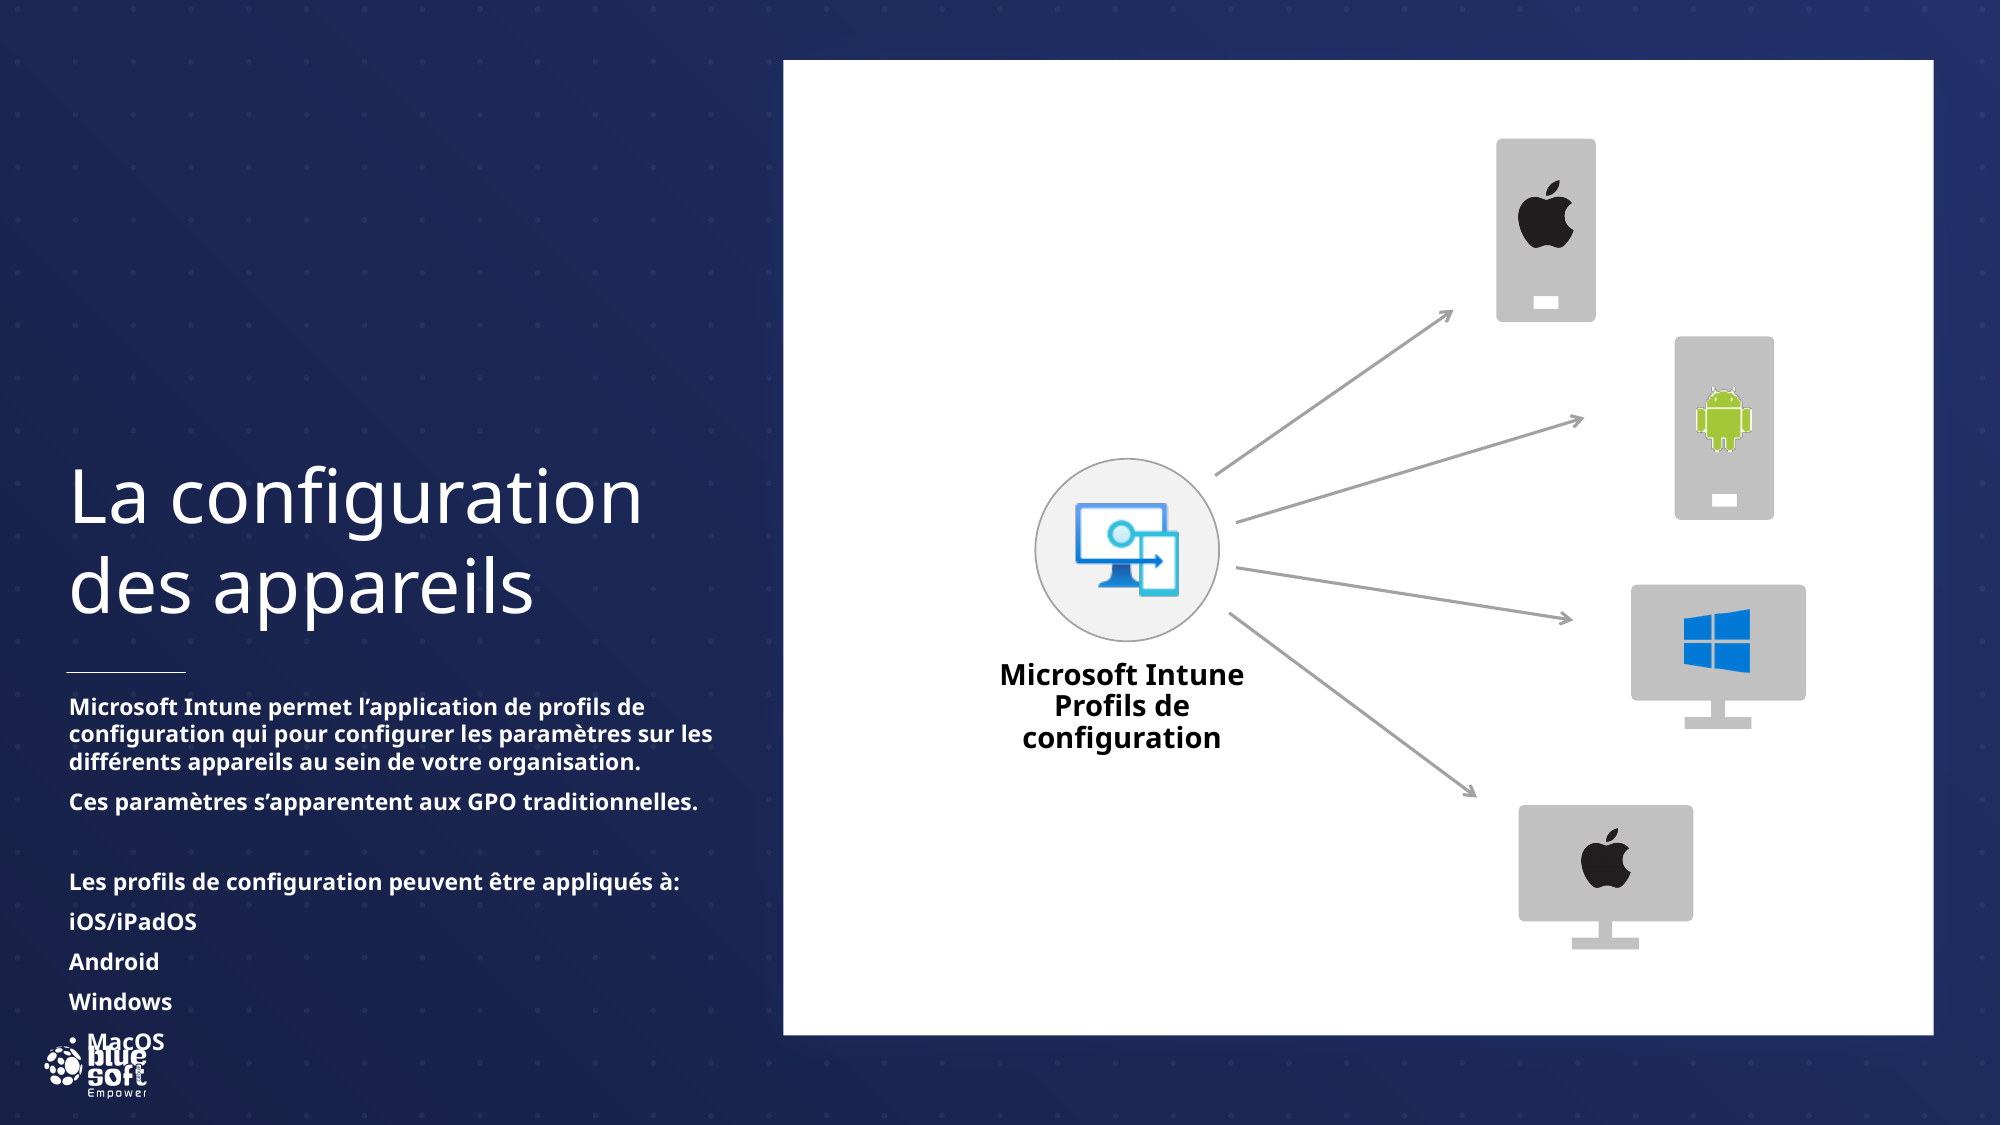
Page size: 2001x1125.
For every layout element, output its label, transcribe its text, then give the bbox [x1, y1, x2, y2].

list Microsoft Intune permet l’application de profils de configuration qui pour configurer les paramètres sur les différents appareils au sein de votre organisation. Ces paramètres s’apparentent aux GPO traditionnelles. Les profils de configuration peuvent être appliqués à: iOS/iPadOS Android Windows MacOS [68, 692, 764, 1032]
text_box Microsoft Intune Profils de configuration [932, 636, 1026, 779]
picture [37, 1038, 164, 1101]
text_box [1026, 138, 1807, 950]
title La configuration des appareils [68, 177, 727, 629]
